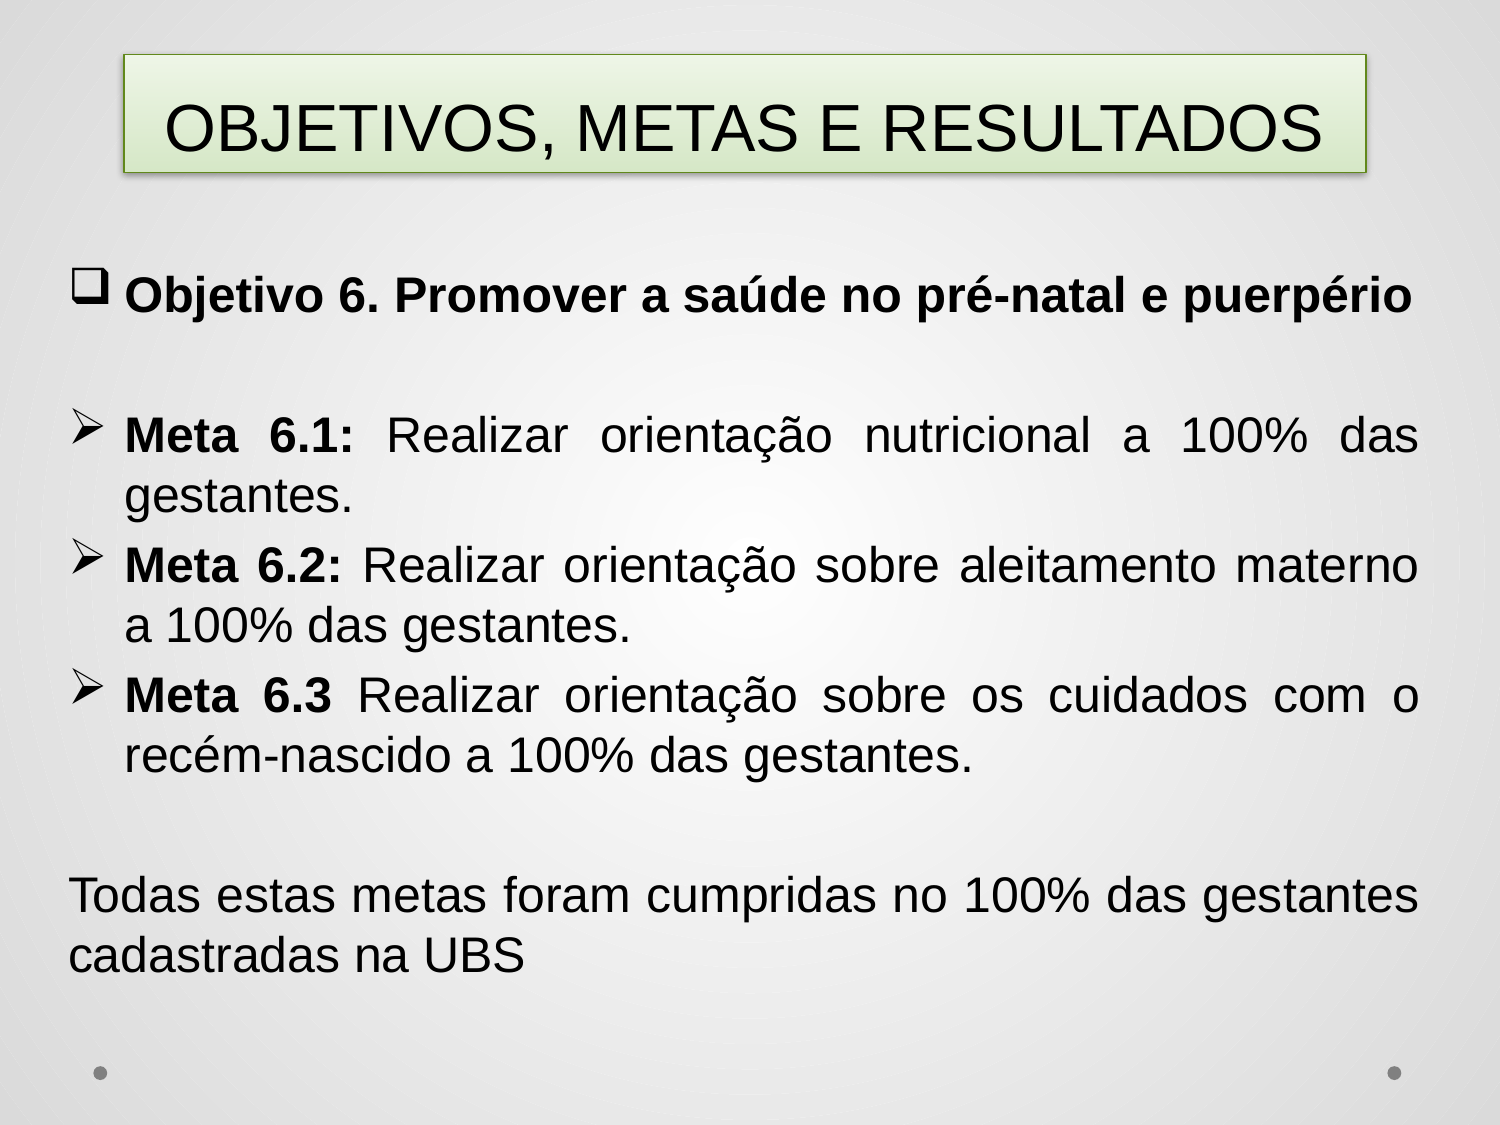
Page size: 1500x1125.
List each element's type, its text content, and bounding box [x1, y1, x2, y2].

list Objetivo 6. Promover a saúde no pré-natal e puerpério Meta 6.1: Realizar orientação nutricional a 100% das gestantes. Meta 6.2: Realizar orientação sobre aleitamento materno a 100% das gestantes. Meta 6.3 Realizar orientação sobre os cuidados com o recém-nascido a 100% das gestantes. Todas estas metas foram cumpridas no 100% das gestantes cadastradas na UBS [53, 255, 1436, 1035]
title OBJETIVOS, METAS E RESULTADOS [123, 54, 1367, 173]
